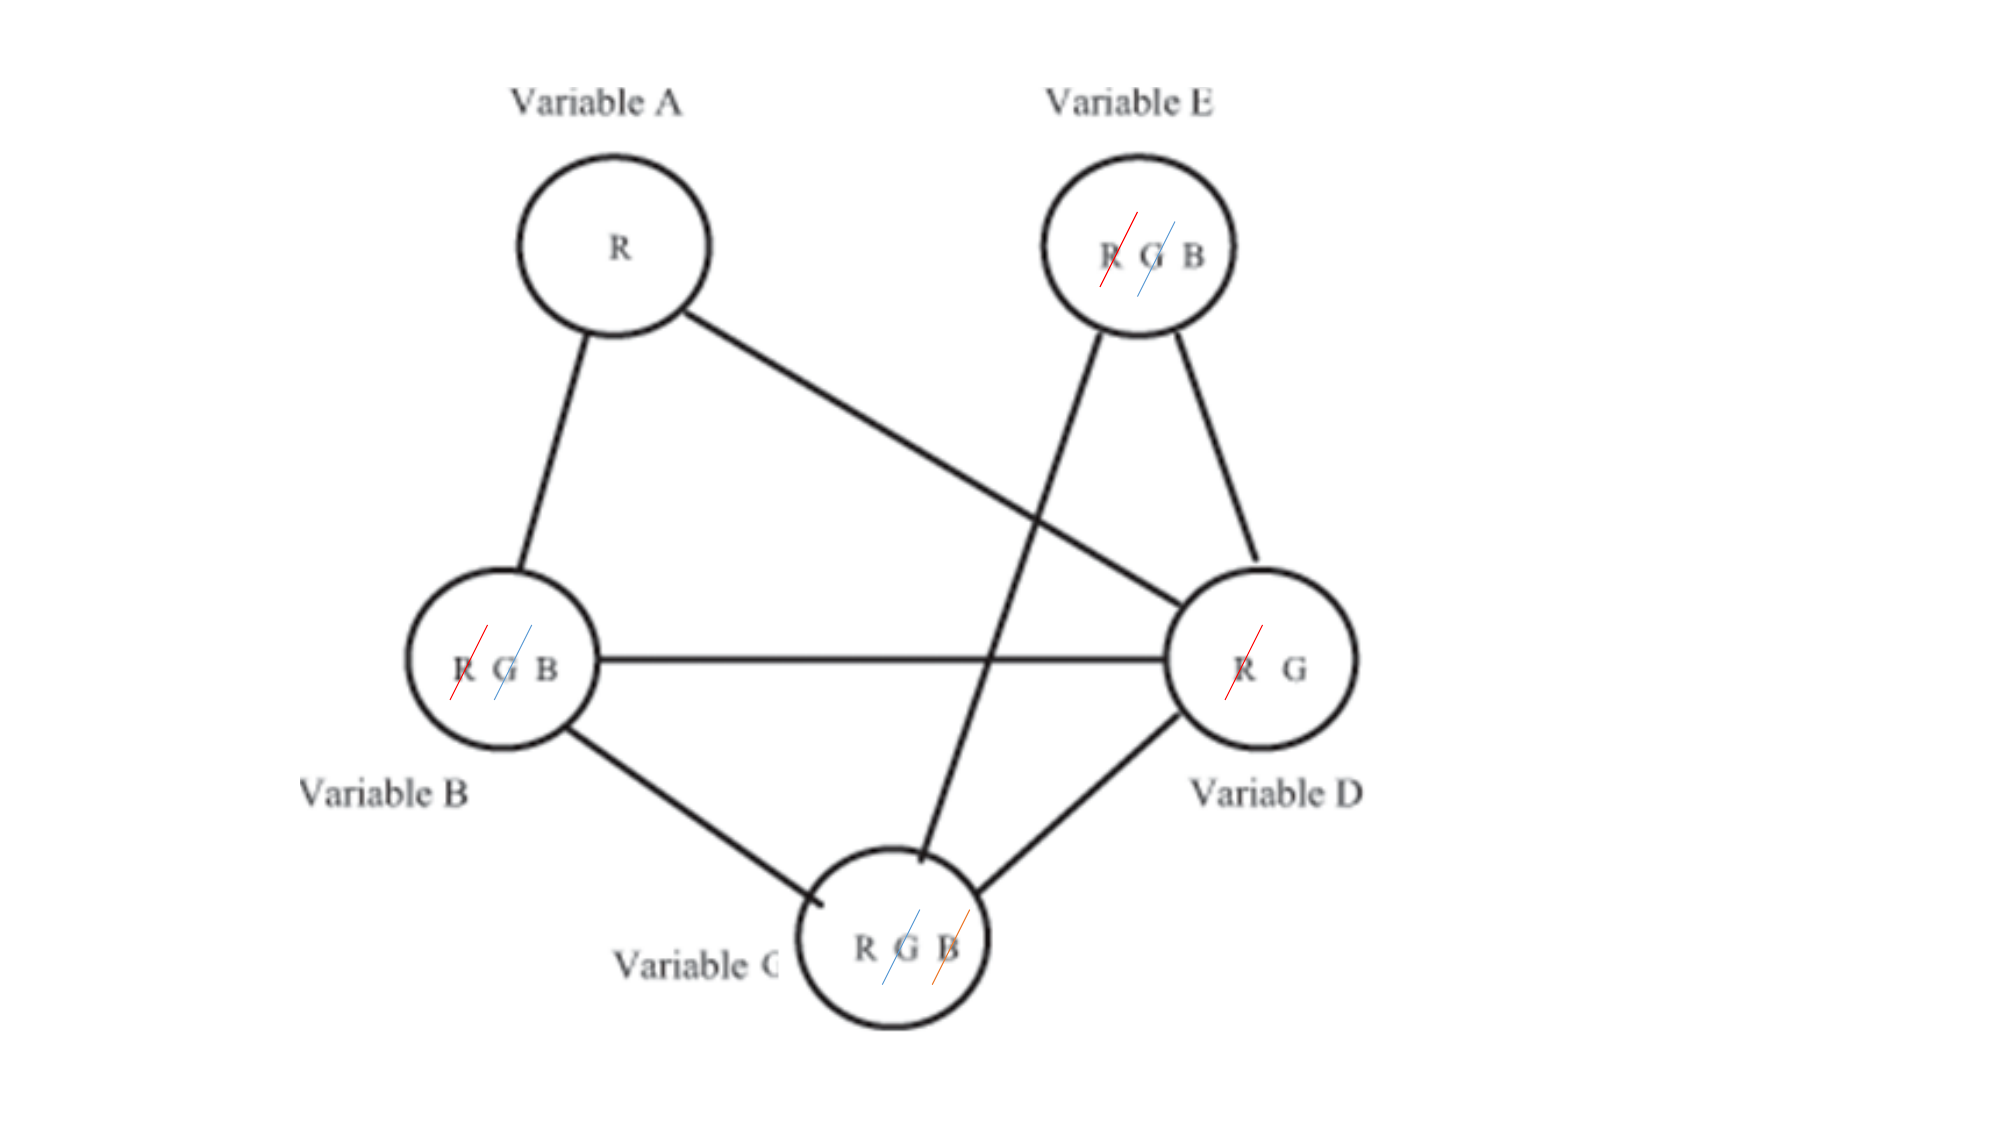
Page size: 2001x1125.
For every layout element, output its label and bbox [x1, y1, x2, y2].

text_box [1099, 211, 1138, 287]
text_box [1137, 221, 1175, 297]
text_box [1224, 624, 1263, 700]
text_box [882, 909, 920, 985]
text_box [449, 624, 488, 700]
text_box [494, 624, 532, 700]
picture [299, 87, 1714, 1050]
text_box [932, 909, 970, 985]
